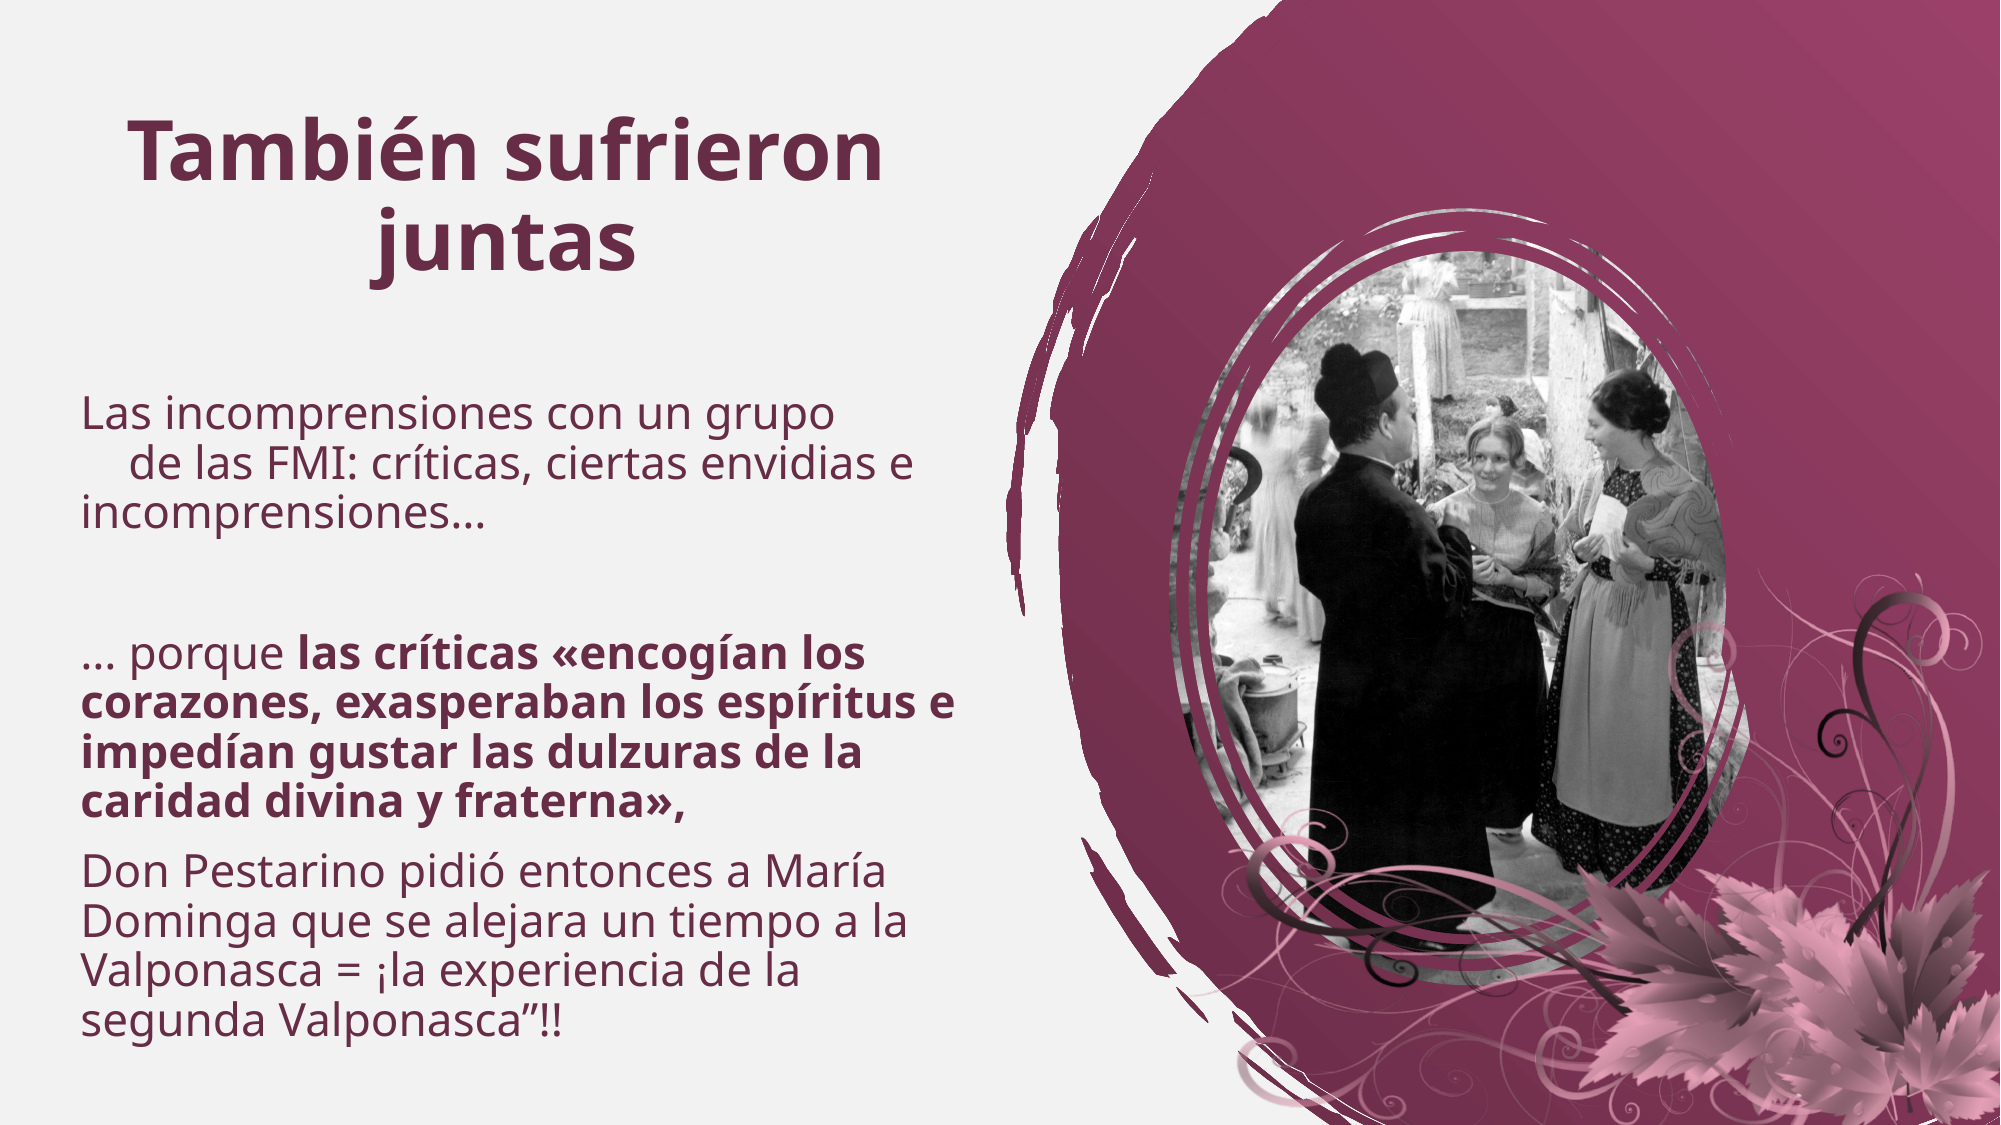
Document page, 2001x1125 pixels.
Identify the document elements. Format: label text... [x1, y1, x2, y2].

subtitle También sufrieron juntas [50, 108, 963, 341]
picture [1168, 208, 2000, 1125]
list Las incomprensiones con un grupo de las FMI: críticas, ciertas envidias e incomprensiones… … porque las críticas «encogían los corazones, exasperaban los espíritus e impedían gustar las dulzuras de la caridad divina y fraterna», Don Pestarino pidió entonces a María Dominga que se alejara un tiempo a la Valponasca = ¡la experiencia de la segunda Valponasca”!! [80, 390, 985, 839]
